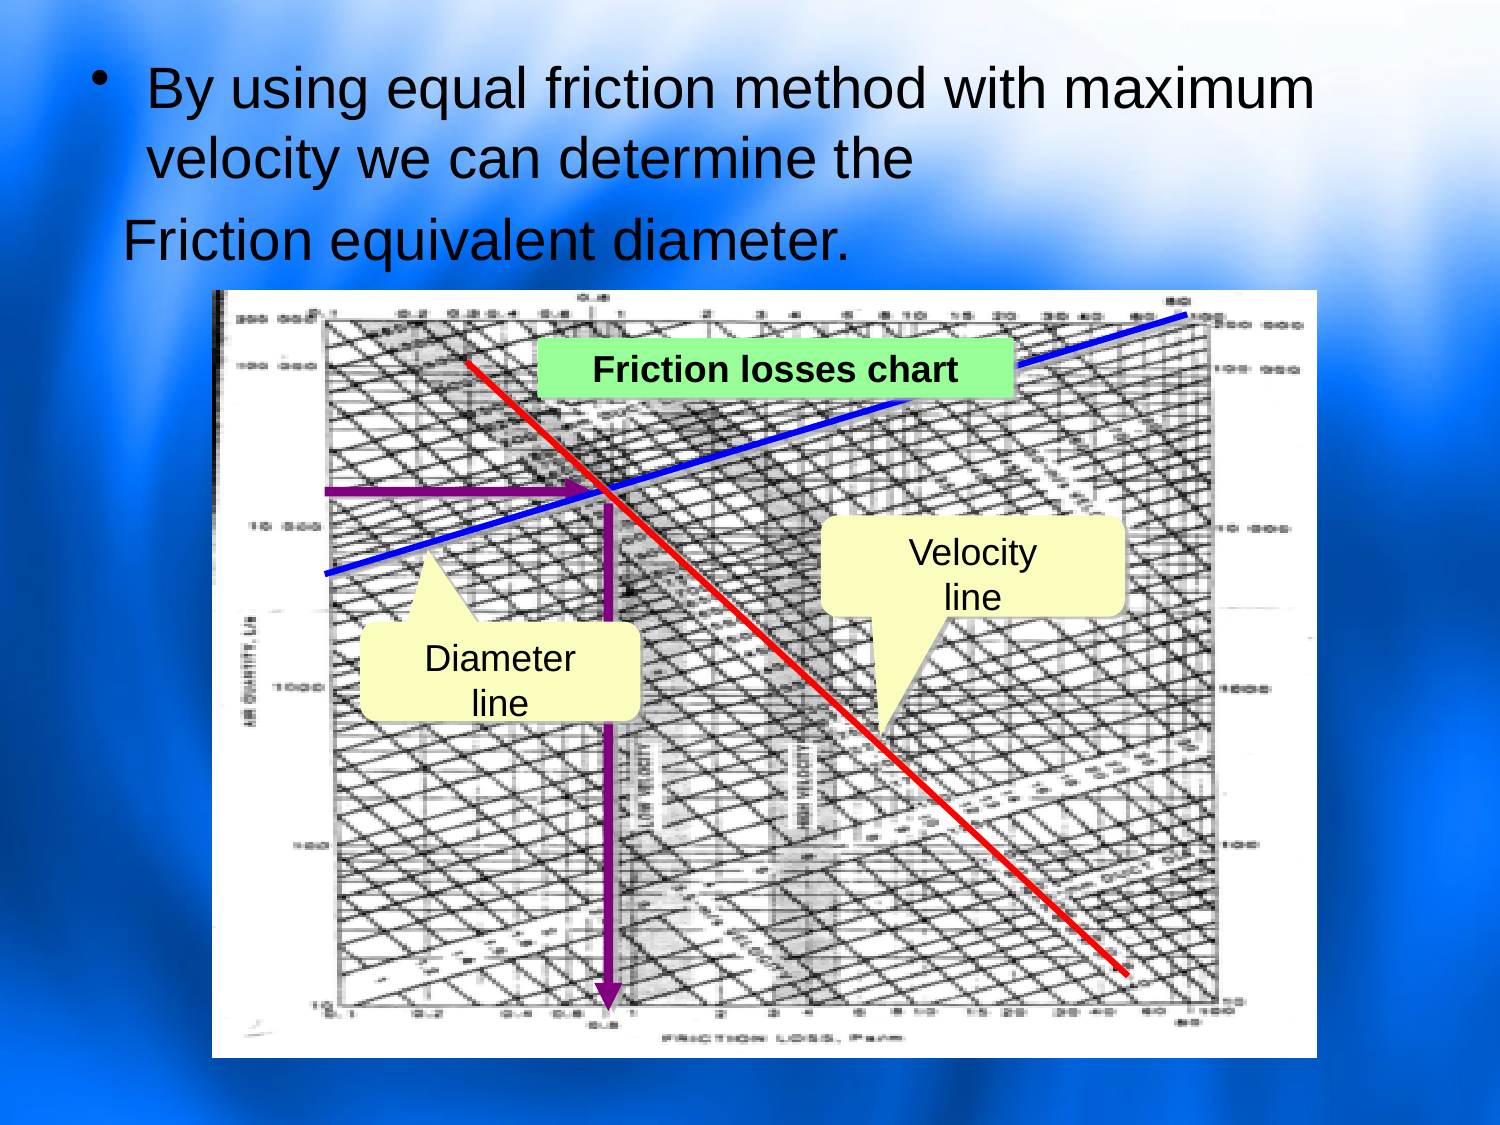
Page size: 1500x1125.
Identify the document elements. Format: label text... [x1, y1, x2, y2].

list By using equal friction method with maximum velocity we can determine the Friction equivalent diameter. [75, 42, 1376, 1005]
text_box [785, 231, 1364, 292]
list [211, 290, 1318, 1058]
picture [0, 0, 1500, 1125]
